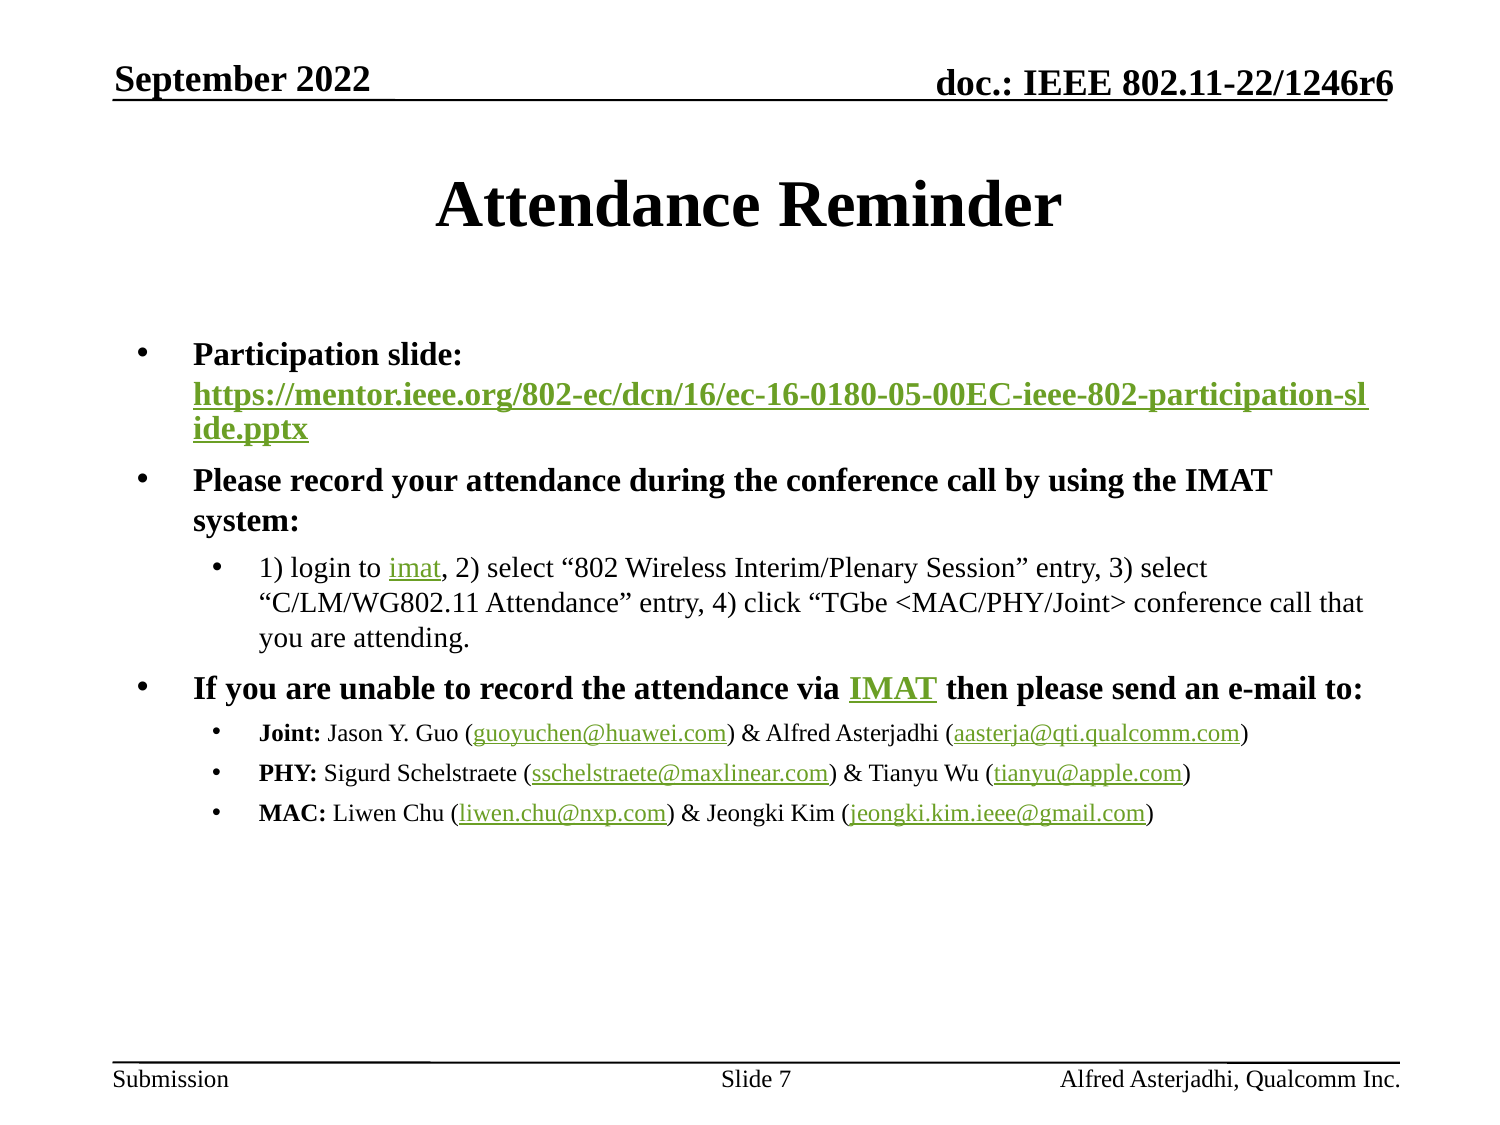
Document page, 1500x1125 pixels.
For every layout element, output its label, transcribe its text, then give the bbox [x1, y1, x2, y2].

slide_number Slide 7 [712, 1061, 800, 1123]
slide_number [114, 54, 423, 100]
title Attendance Reminder [112, 112, 1388, 288]
list Participation slide: https://mentor.ieee.org/802-ec/dcn/16/ec-16-0180-05-00EC-ieee-802-participation-slide.pptx Please record your attendance during the conference call by using the IMAT system: 1) login to imat, 2) select “802 Wireless Interim/Plenary Session” entry, 3) select “C/LM/WG802.11 Attendance” entry, 4) click “TGbe <MAC/PHY/Joint> conference call that you are attending. If you are unable to record the attendance via IMAT then please send an e-mail to: Joint: Jason Y. Guo (guoyuchen@huawei.com) & Alfred Asterjadhi (aasterja@qti.qualcomm.com) PHY: Sigurd Schelstraete (sschelstraete@maxlinear.com) & Tianyu Wu (tianyu@apple.com) MAC: Liwen Chu (liwen.chu@nxp.com) & Jeongki Kim (jeongki.kim.ieee@gmail.com) [112, 324, 1388, 1063]
footer Alfred Asterjadhi, Qualcomm Inc. [878, 1061, 1402, 1093]
